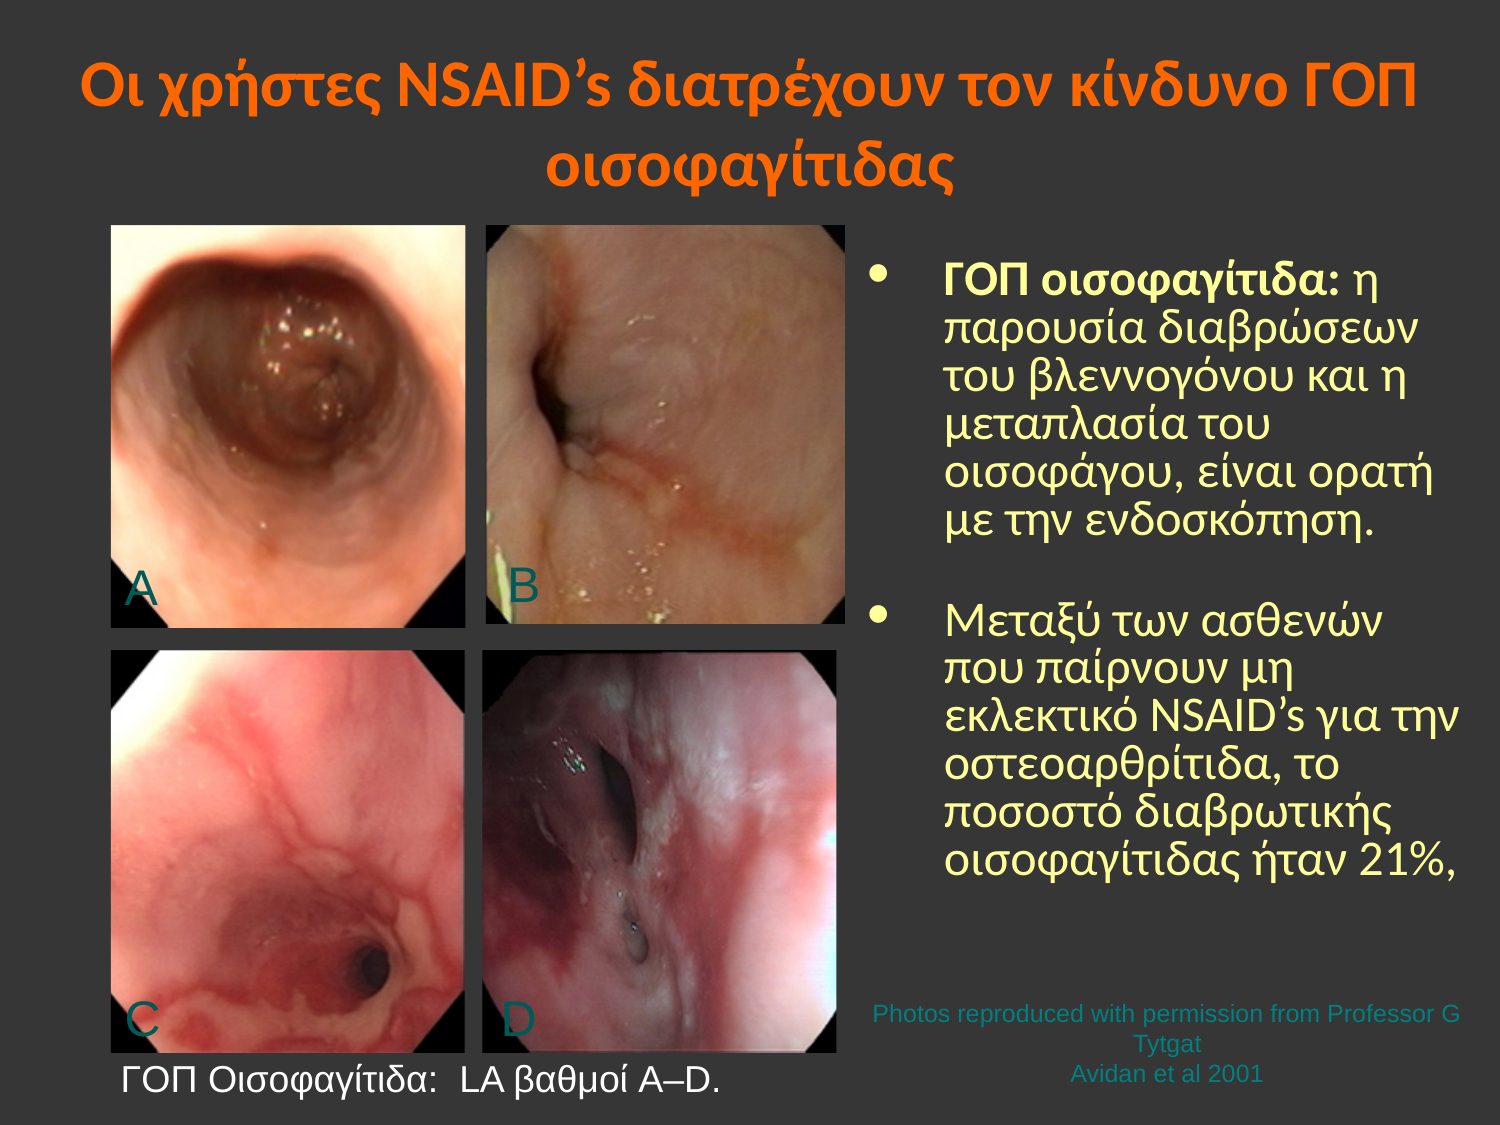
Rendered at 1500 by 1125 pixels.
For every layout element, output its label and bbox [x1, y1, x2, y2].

title [0, 42, 1500, 197]
picture [110, 224, 466, 629]
picture [482, 649, 837, 1053]
list [850, 249, 1476, 925]
text_box [53, 979, 821, 1108]
picture [110, 649, 465, 1053]
picture [485, 224, 846, 625]
text_box [834, 989, 1500, 1096]
